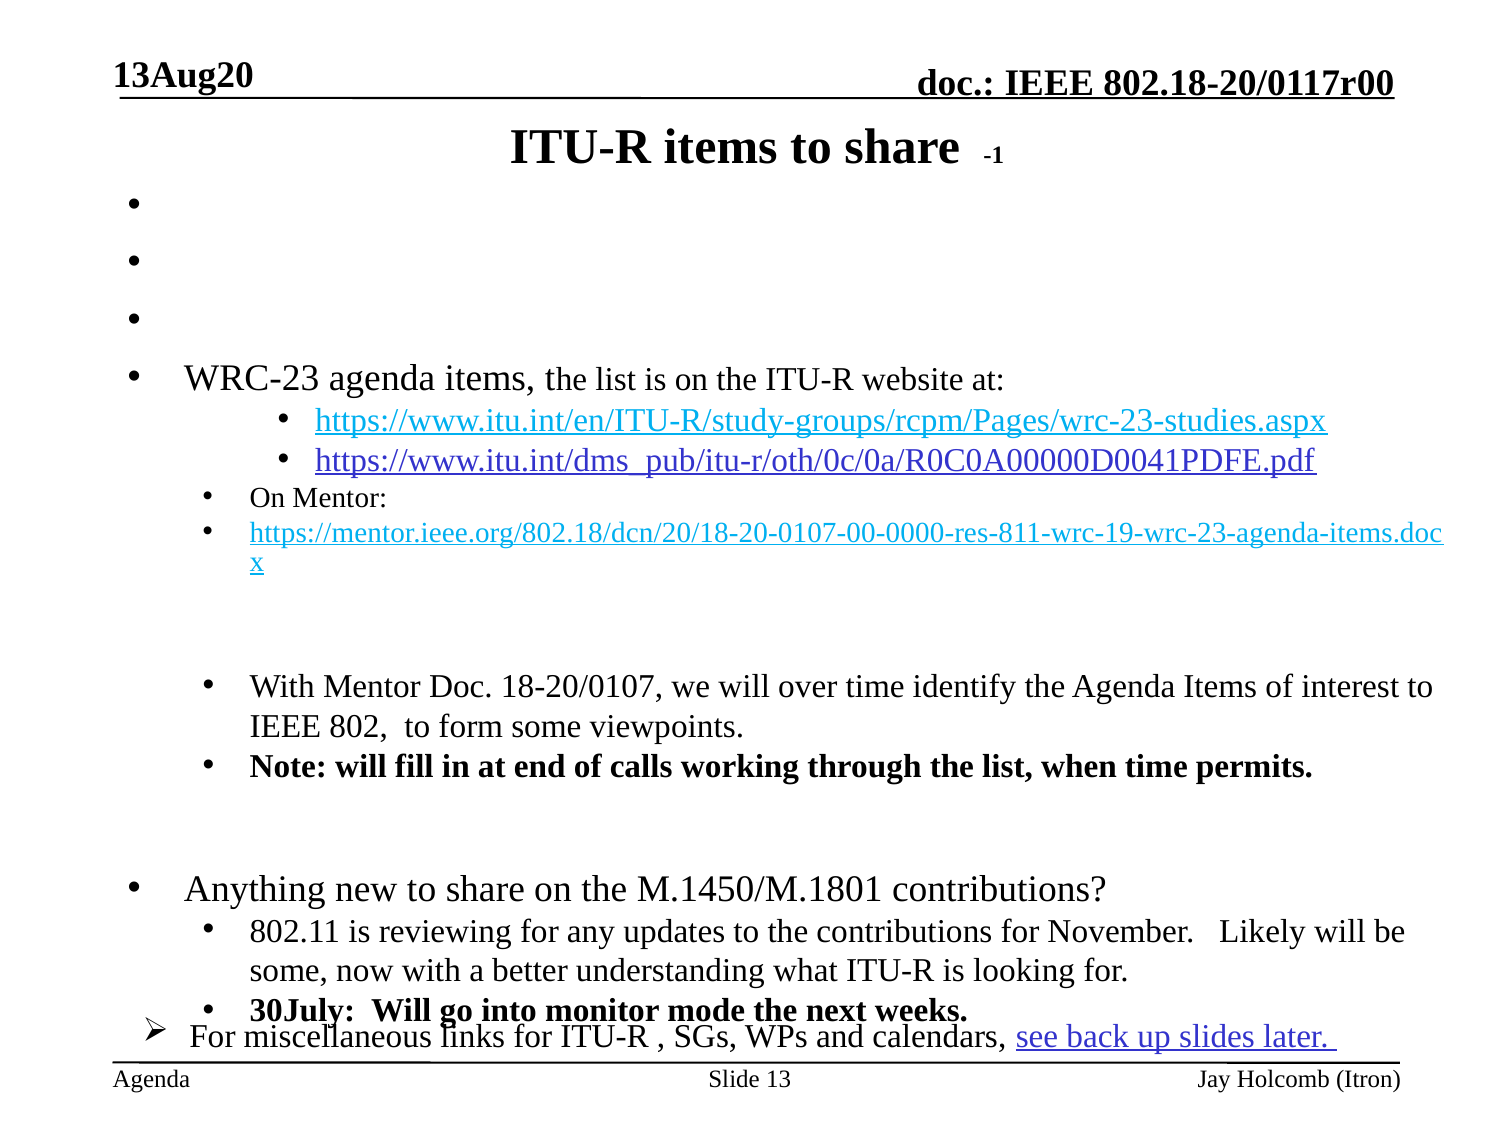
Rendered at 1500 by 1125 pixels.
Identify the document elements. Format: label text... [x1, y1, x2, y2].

slide_number Slide 13 [699, 1062, 800, 1123]
footer Jay Holcomb (Itron) [878, 1061, 1402, 1093]
text_box For miscellaneous links for ITU-R , SGs, WPs and calendars, see back up slides later. [127, 1006, 1353, 1062]
list WRC-23 agenda items, the list is on the ITU-R website at: https://www.itu.int/en/ITU-R/study-groups/rcpm/Pages/wrc-23-studies.aspx https://www.itu.int/dms_pub/itu-r/oth/0c/0a/R0C0A00000D0041PDFE.pdf On Mentor: https://mentor.ieee.org/802.18/dcn/20/18-20-0107-00-0000-res-811-wrc-19-wrc-23-agenda-items.docx With Mentor Doc. 18-20/0107, we will over time identify the Agenda Items of interest to IEEE 802, to form some viewpoints. Note: will fill in at end of calls working through the list, when time permits. Anything new to share on the M.1450/M.1801 contributions? 802.11 is reviewing for any updates to the contributions for November. Likely will be some, now with a better understanding what ITU-R is looking for. 30July: Will go into monitor mode the next weeks. [112, 172, 1469, 1063]
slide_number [112, 49, 488, 95]
title ITU-R items to share -1 [119, 120, 1395, 166]
